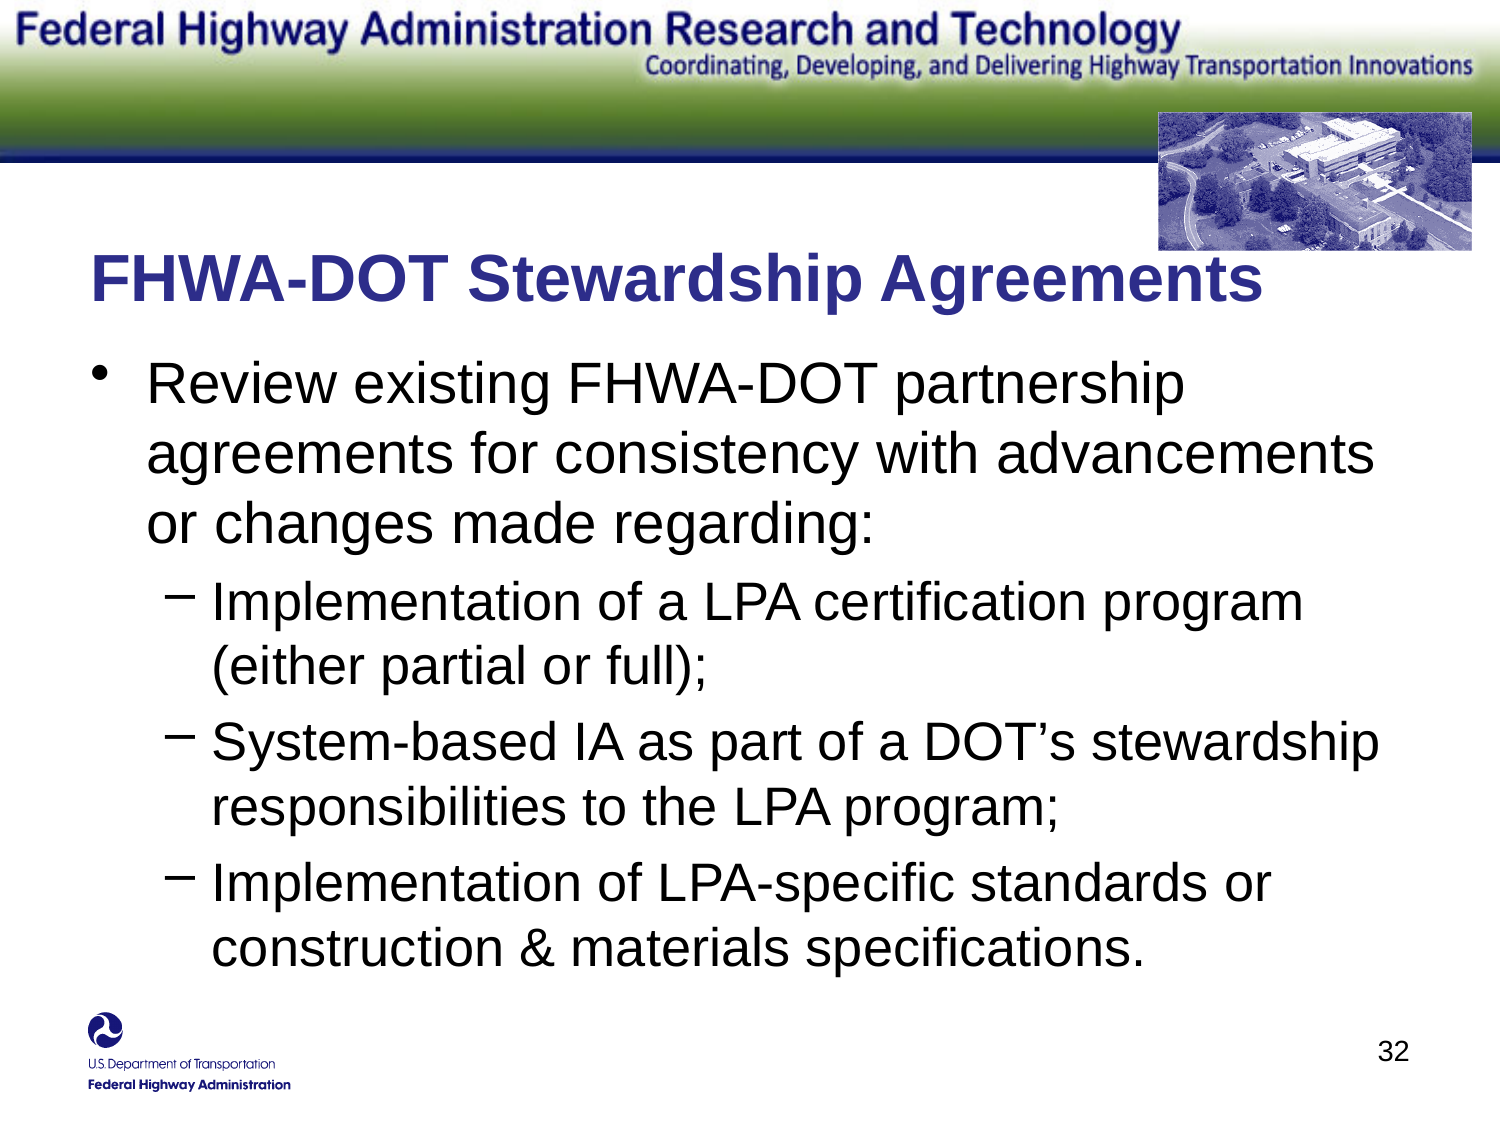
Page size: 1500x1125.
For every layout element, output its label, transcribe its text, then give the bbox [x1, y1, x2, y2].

picture [0, 0, 1500, 163]
title FHWA-DOT Stewardship Agreements [75, 200, 1425, 350]
list Review existing FHWA-DOT partnership agreements for consistency with advancements or changes made regarding: Implementation of a LPA certification program (either partial or full); System-based IA as part of a DOT’s stewardship responsibilities to the LPA program; Implementation of LPA-specific standards or construction & materials specifications. [75, 350, 1425, 975]
slide_number 32 [1074, 1024, 1426, 1103]
